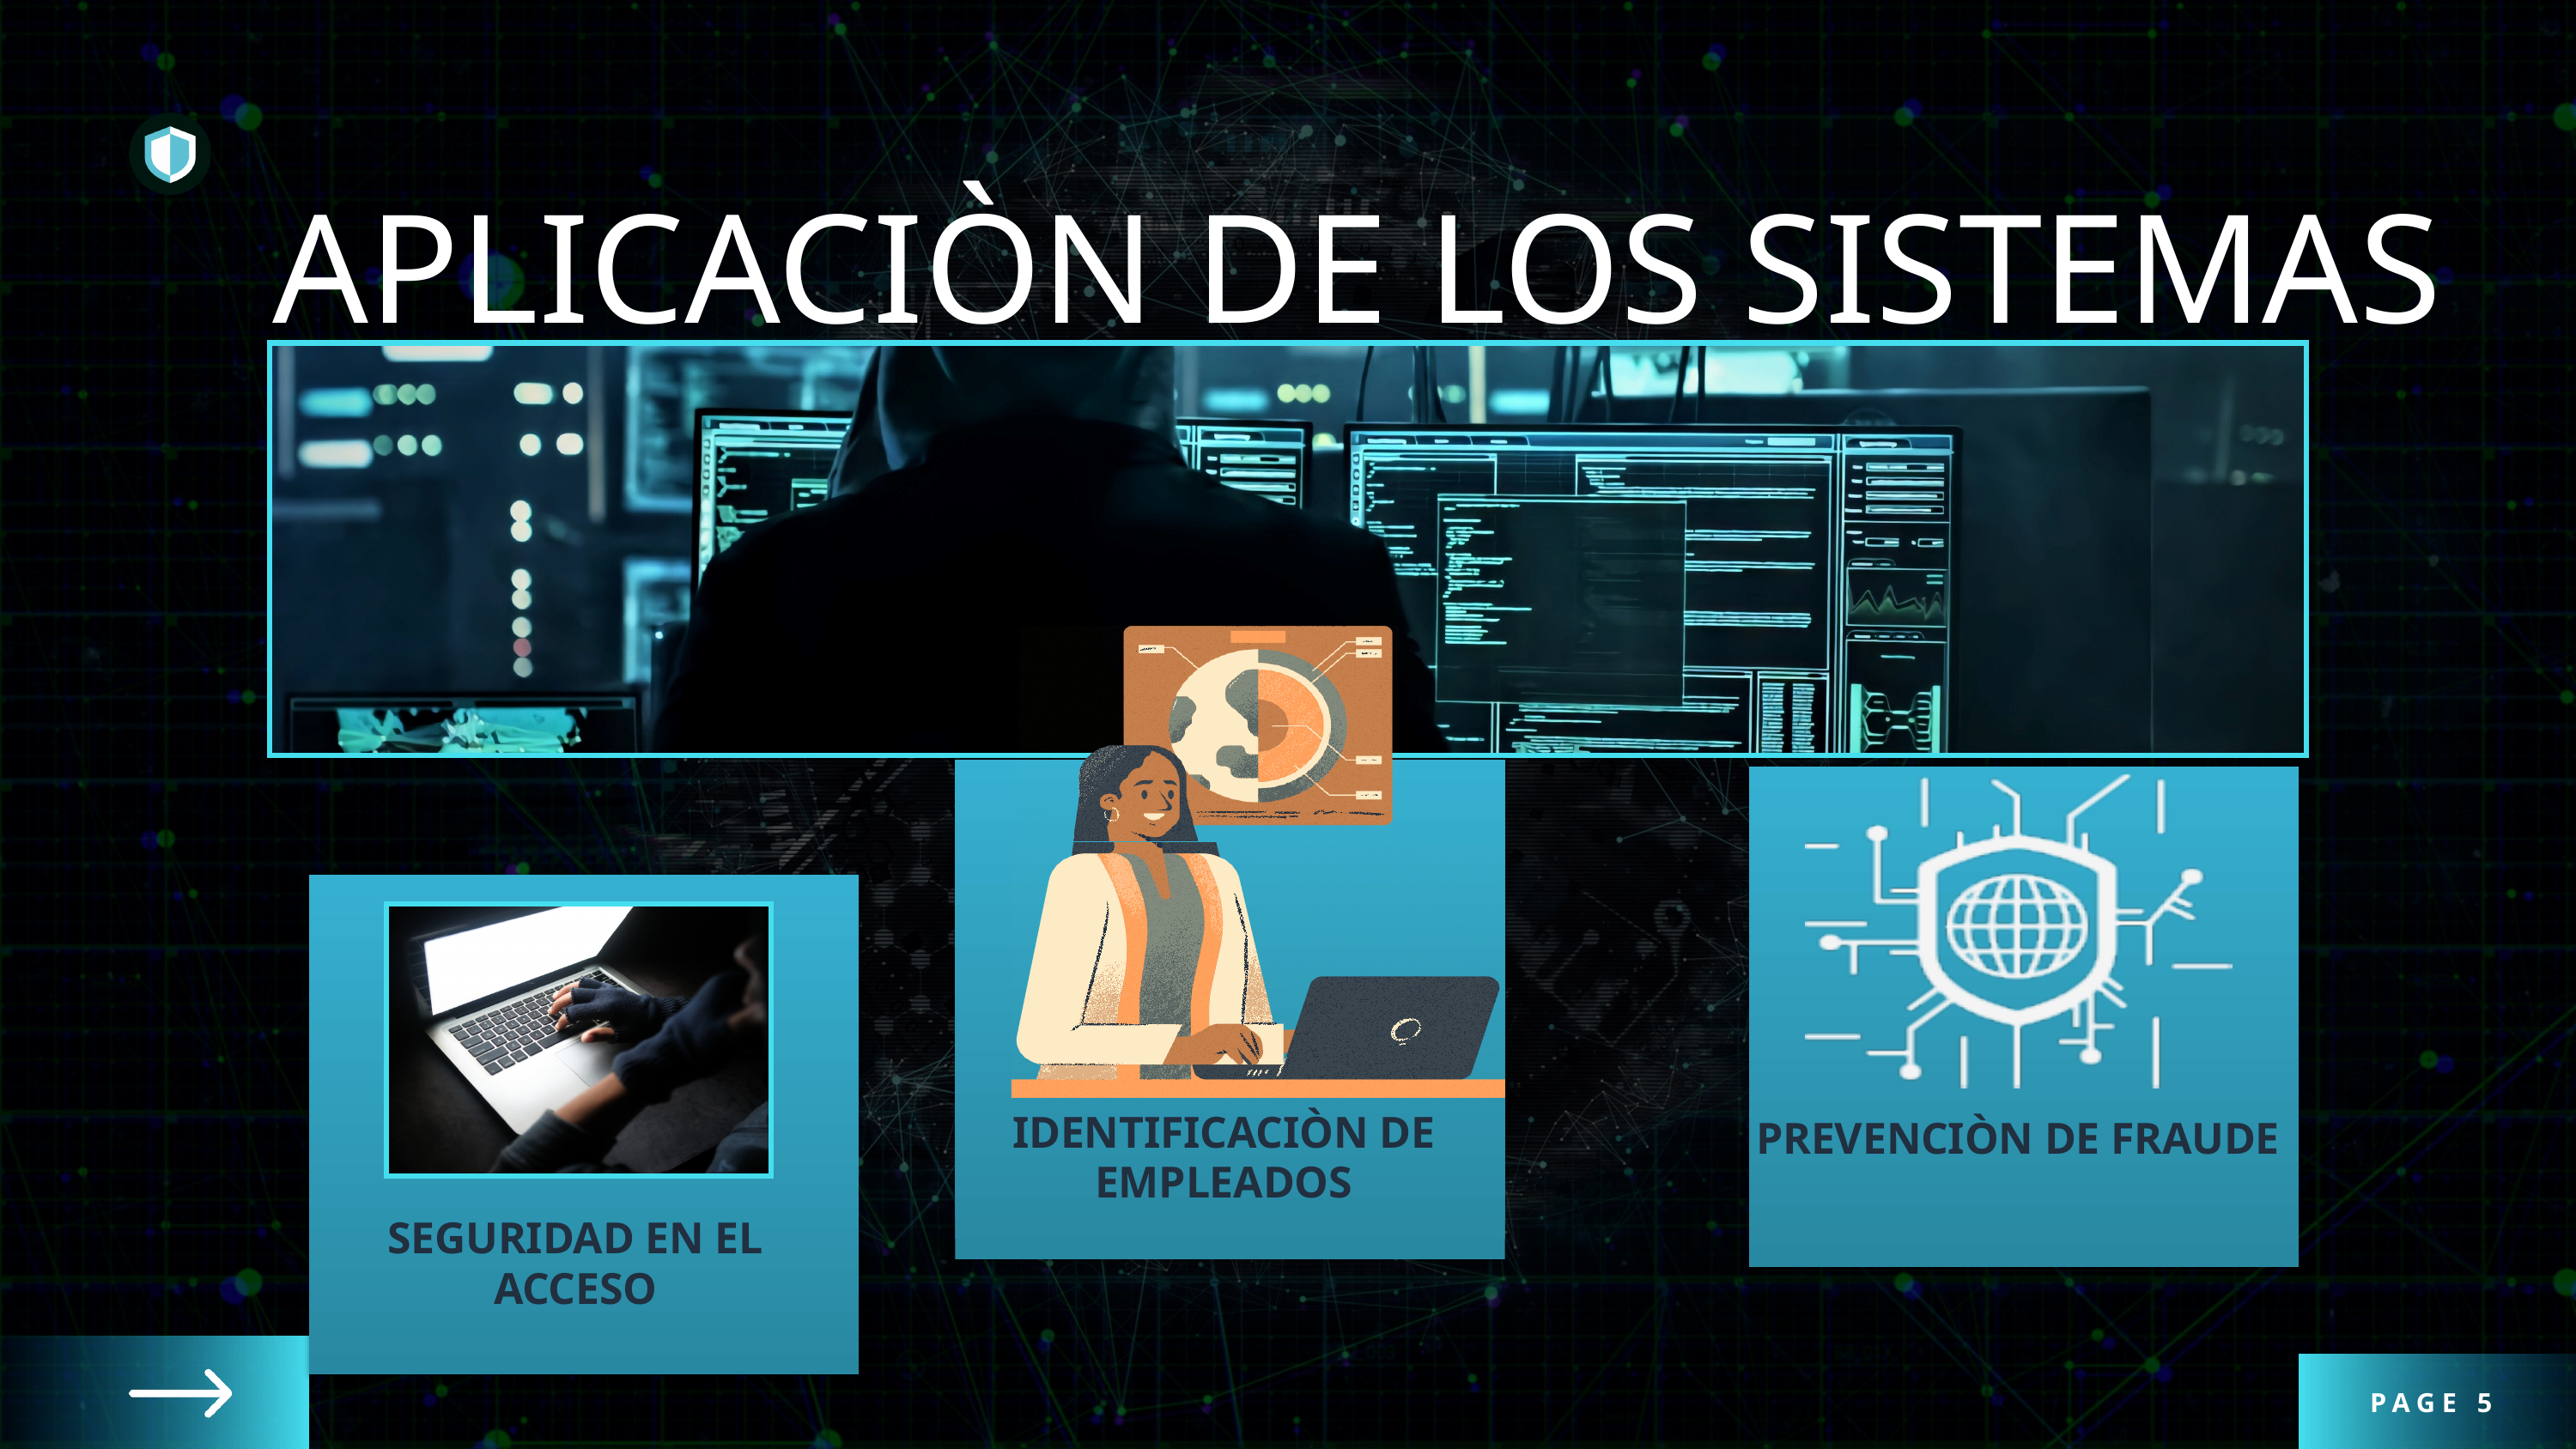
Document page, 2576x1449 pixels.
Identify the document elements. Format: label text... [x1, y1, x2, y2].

text_box [308, 874, 859, 1375]
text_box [269, 343, 2306, 756]
text_box SEGURIDAD EN EL ACCESO [307, 1212, 844, 1313]
text_box IDENTIFICACIÒN DE EMPLEADOS [955, 1106, 1492, 1207]
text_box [2299, 1354, 2576, 1449]
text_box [386, 903, 772, 1177]
text_box APLICACIÒN DE LOS SISTEMAS BIOMÈTRICOS [154, 194, 2561, 513]
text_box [0, 1336, 309, 1449]
text_box [1749, 767, 2300, 1267]
text_box [1019, 765, 1400, 841]
text_box [1011, 842, 1505, 1098]
text_box [1805, 774, 2233, 1088]
text_box PREVENCIÒN DE FRAUDE [1749, 1113, 2287, 1163]
text_box [955, 765, 1505, 1259]
text_box [129, 112, 211, 195]
text_box [0, 0, 2576, 1449]
